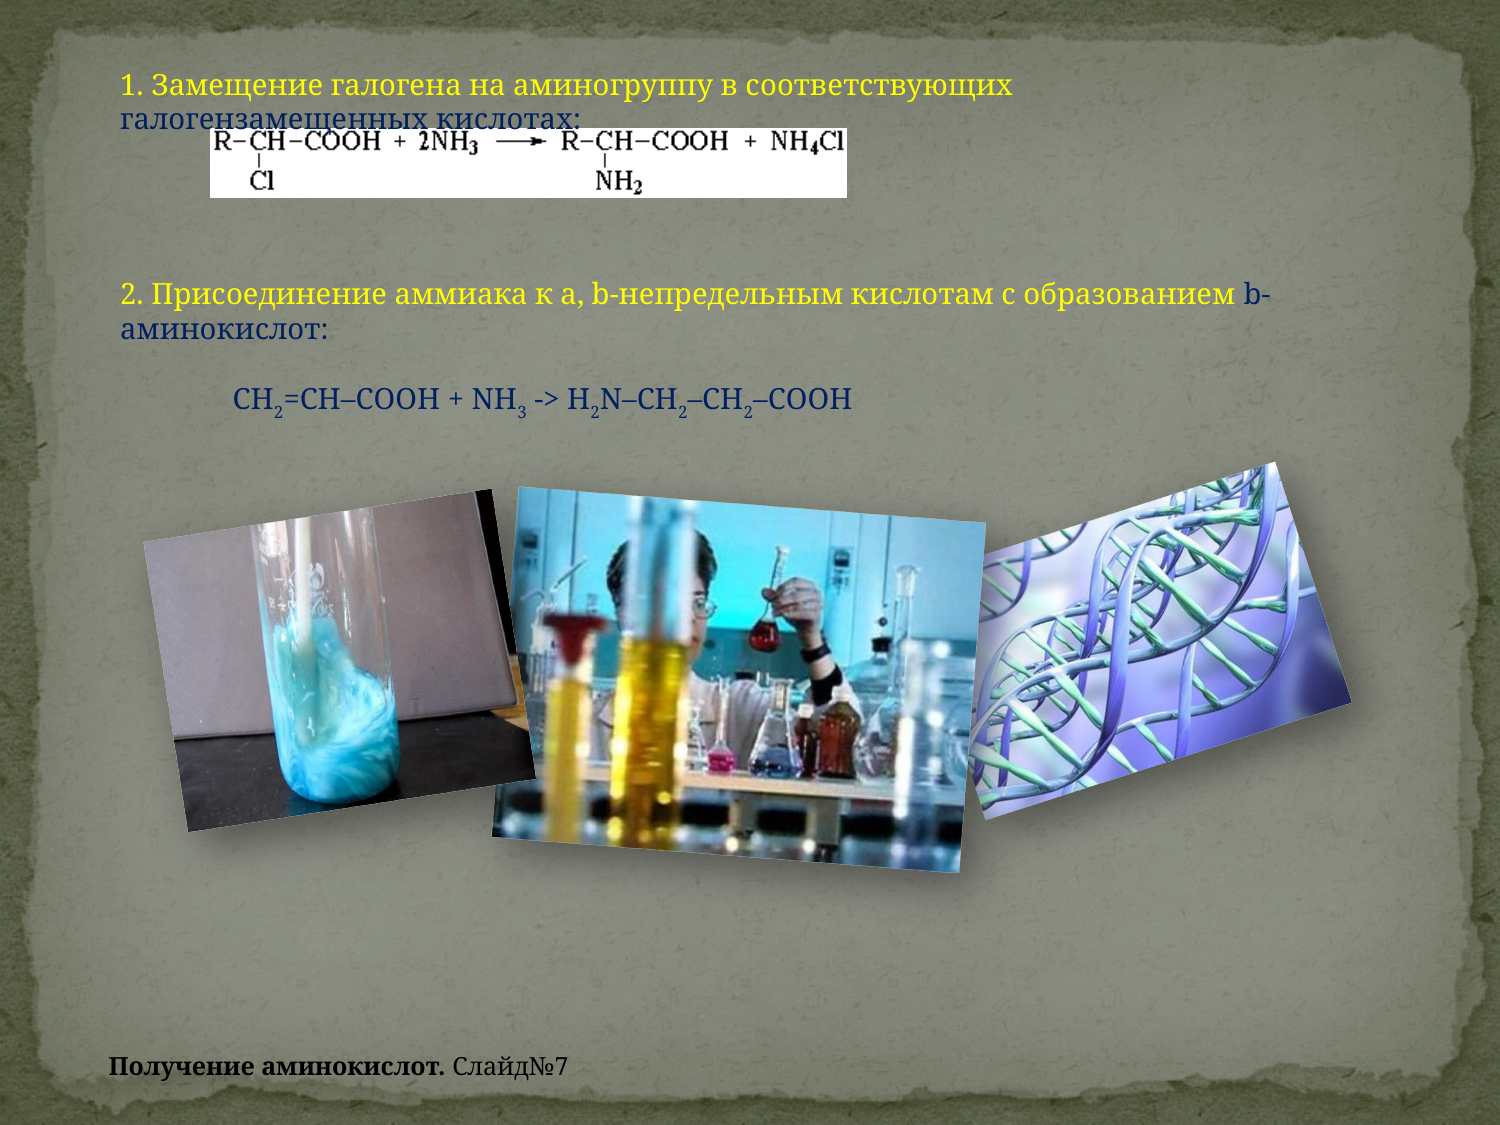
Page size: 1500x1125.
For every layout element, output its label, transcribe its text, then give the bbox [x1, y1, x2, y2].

text_box 1. Замещение галогена на аминогруппу в соответствующих галогензамещенных кислотах: 2. Присоединение аммиака к a, b-непредельным кислотам с образованием b-аминокислот: CH2=CH–COOH + NH3 -> H2N–CH2–CH2–COOH [105, 58, 1301, 430]
picture [144, 462, 1351, 872]
picture [212, 130, 846, 197]
text_box Получение аминокислот. Слайд№7 [93, 1042, 774, 1125]
